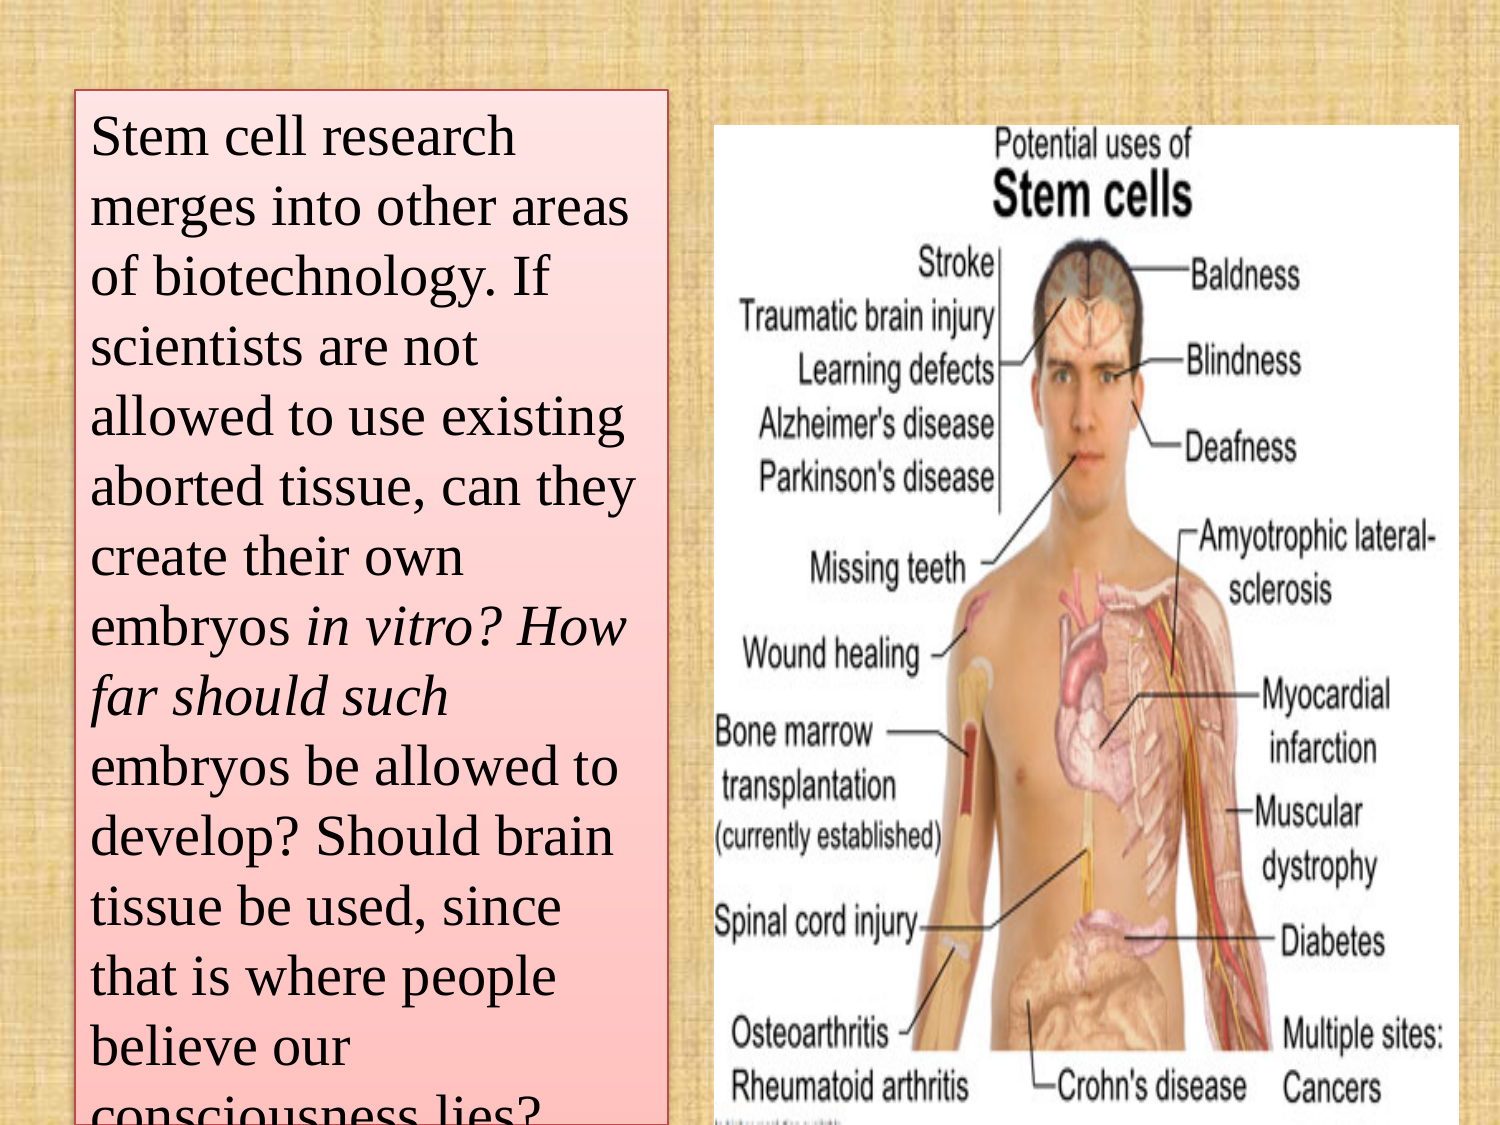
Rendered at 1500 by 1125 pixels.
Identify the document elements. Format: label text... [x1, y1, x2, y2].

list Stem cell research merges into other areas of biotechnology. If scientists are not allowed to use existing aborted tissue, can they create their own embryos in vitro? How far should such embryos be allowed to develop? Should brain tissue be used, since that is where people believe our consciousness lies? [74, 89, 669, 1125]
picture [0, 0, 1500, 1125]
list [714, 125, 1459, 1125]
